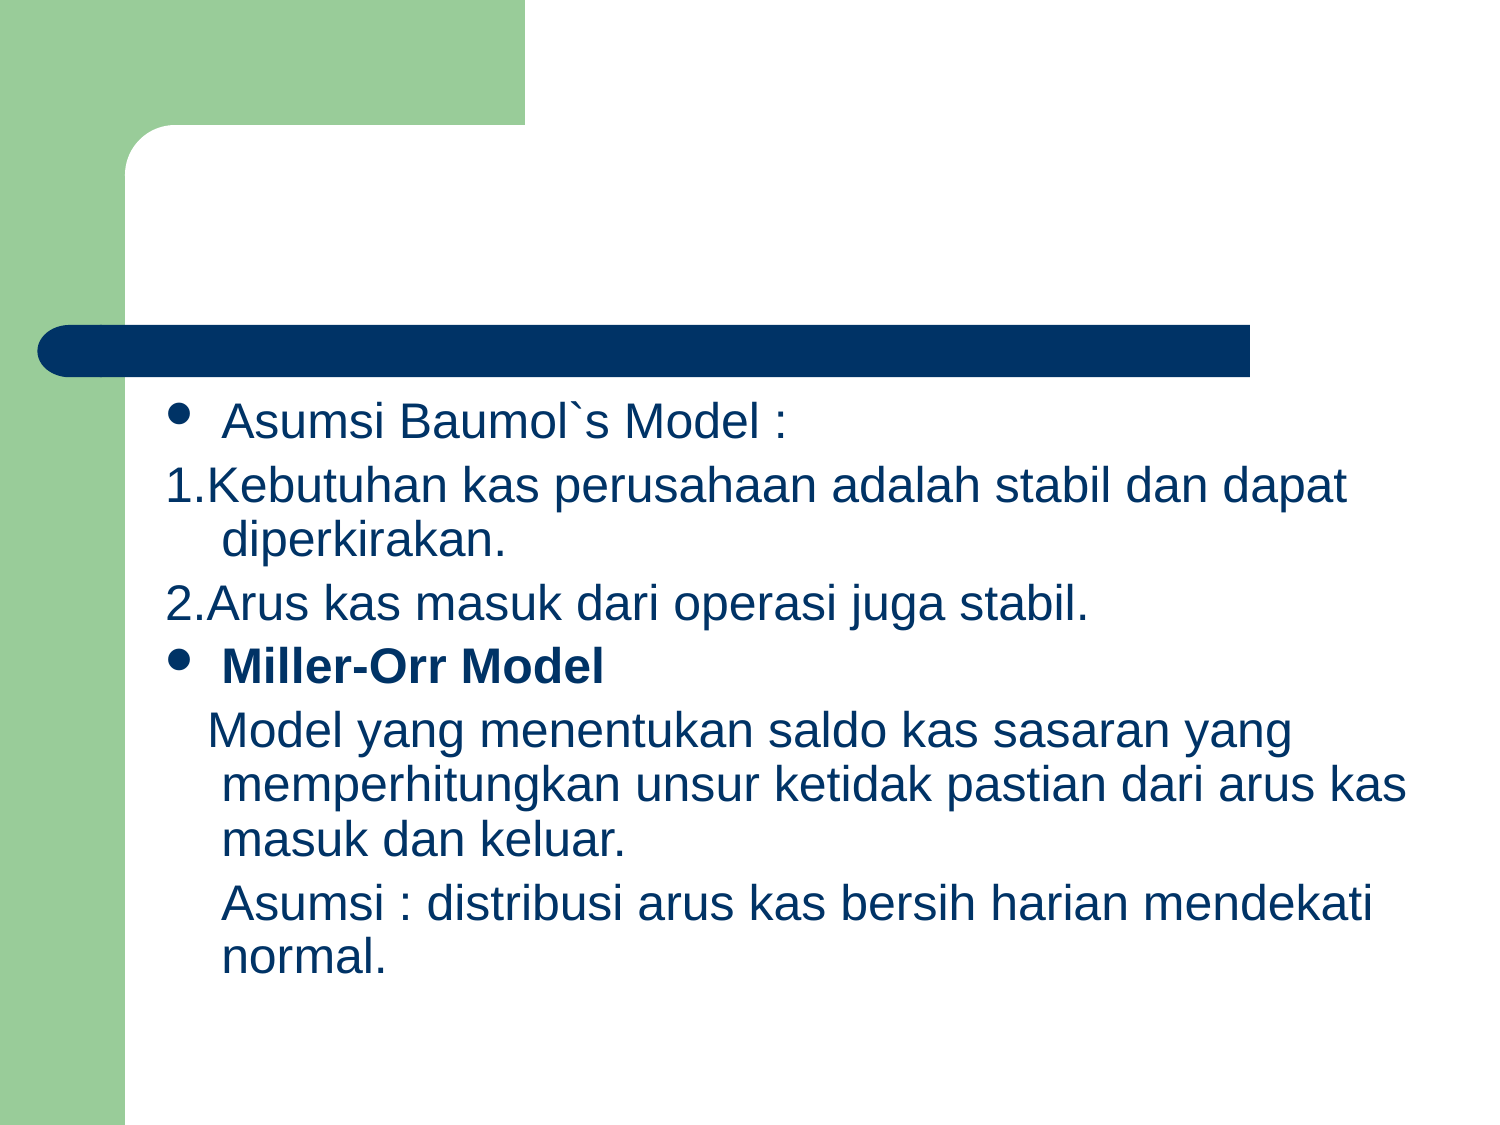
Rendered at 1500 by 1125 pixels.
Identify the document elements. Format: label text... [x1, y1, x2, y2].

list Asumsi Baumol`s Model : 1.Kebutuhan kas perusahaan adalah stabil dan dapat diperkirakan. 2.Arus kas masuk dari operasi juga stabil. Miller-Orr Model Model yang menentukan saldo kas sasaran yang memperhitungkan unsur ketidak pastian dari arus kas masuk dan keluar. Asumsi : distribusi arus kas bersih harian mendekati normal. [150, 387, 1463, 1000]
